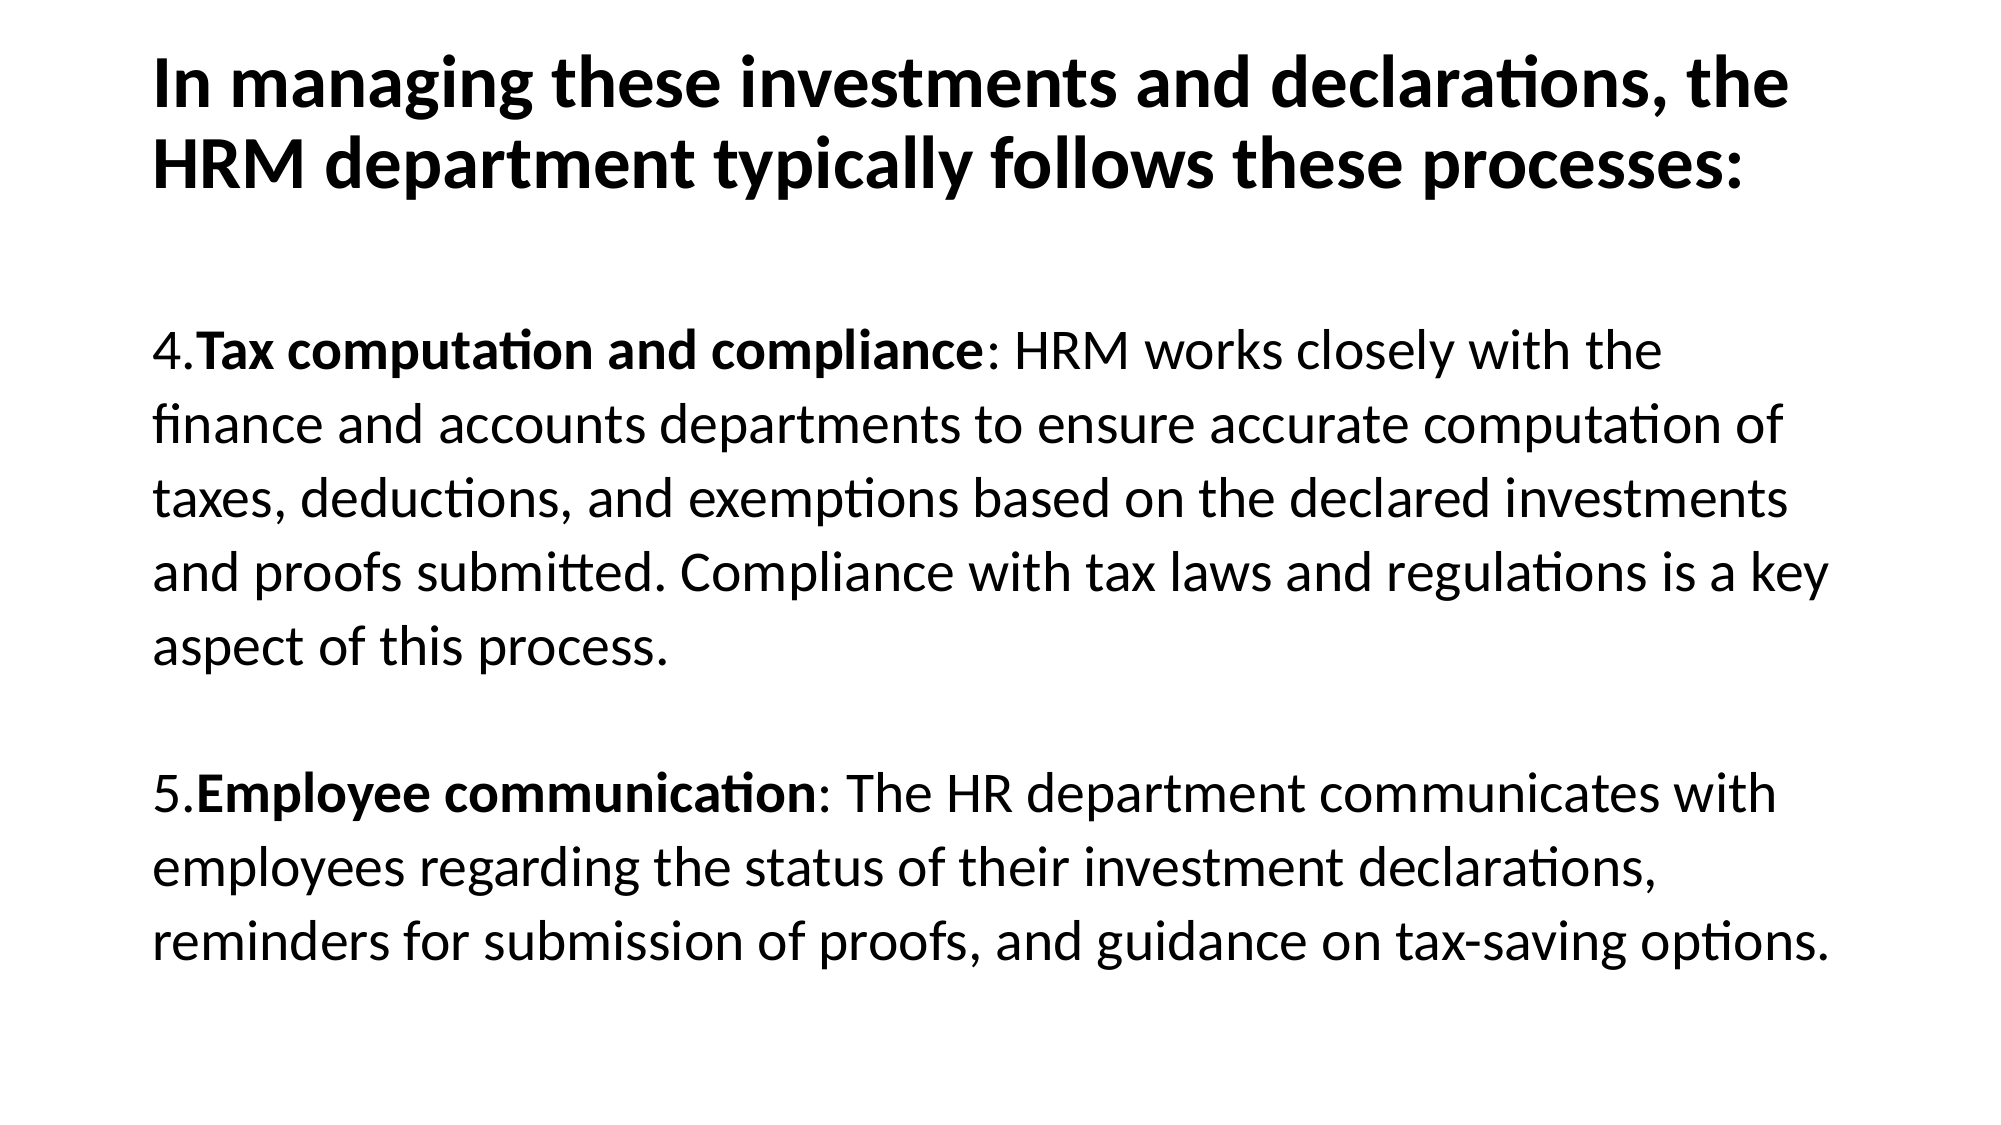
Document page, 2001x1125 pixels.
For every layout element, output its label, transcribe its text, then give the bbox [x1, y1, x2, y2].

title In managing these investments and declarations, the HRM department typically follows these processes: [137, 59, 1863, 278]
list 4.Tax computation and compliance: HRM works closely with the finance and accounts departments to ensure accurate computation of taxes, deductions, and exemptions based on the declared investments and proofs submitted. Compliance with tax laws and regulations is a key aspect of this process. 5.Employee communication: The HR department communicates with employees regarding the status of their investment declarations, reminders for submission of proofs, and guidance on tax-saving options. [137, 299, 1863, 1014]
